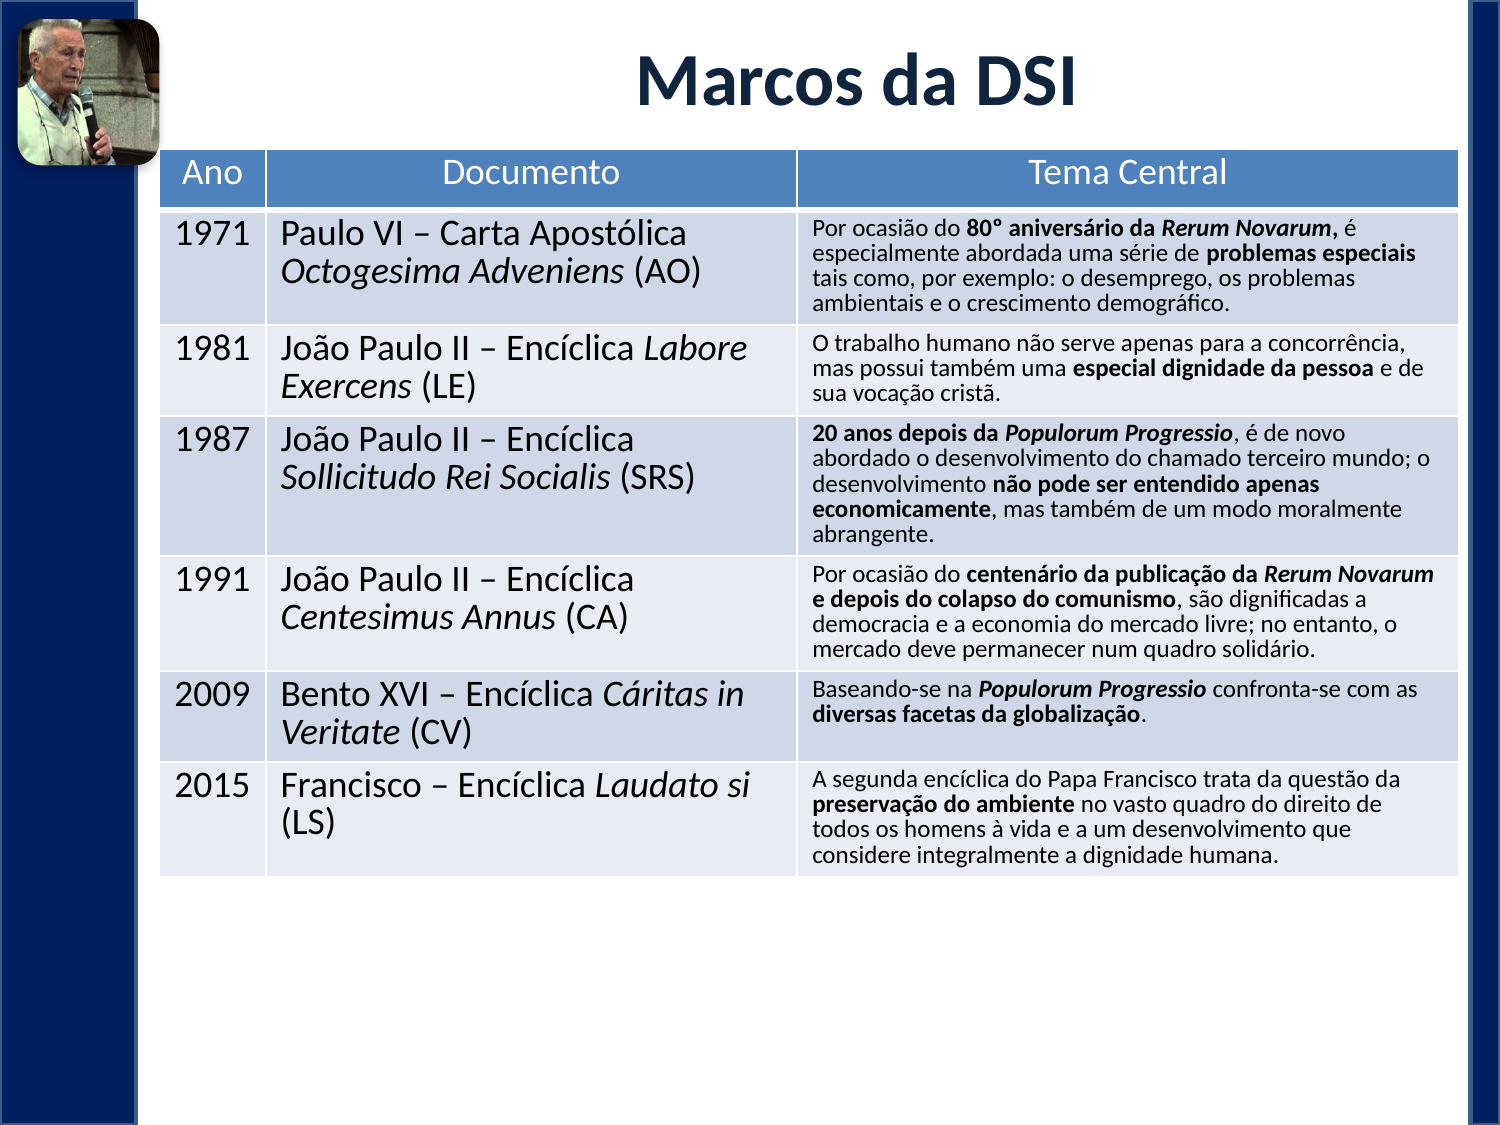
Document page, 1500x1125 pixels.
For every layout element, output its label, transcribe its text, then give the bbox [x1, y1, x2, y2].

table_header Documento [267, 150, 796, 207]
table_cell Baseando-se na Populorum Progressio confronta-se com as diversas facetas da globalização. [798, 672, 1458, 761]
table_cell Por ocasião do 80º aniversário da Rerum Novarum, é especialmente abordada uma série de problemas especiais tais como, por exemplo: o desemprego, os problemas ambientais e o crescimento demográfico. [798, 213, 1458, 324]
text_box [0, 0, 138, 1125]
table_cell 1971 [160, 213, 265, 324]
table_cell 1987 [160, 417, 265, 555]
table_cell Paulo VI – Carta Apostólica Octogesima Adveniens (AO) [267, 213, 796, 324]
table_cell 1991 [160, 557, 265, 670]
table_cell 20 anos depois da Populorum Progressio, é de novo abordado o desenvolvimento do chamado terceiro mundo; o desenvolvimento não pode ser entendido apenas economicamente, mas também de um modo moralmente abrangente. [798, 417, 1458, 555]
table_cell Francisco – Encíclica Laudato si (LS) [267, 763, 796, 876]
table_cell 1981 [160, 326, 265, 415]
table_header Ano [160, 150, 265, 207]
table_cell A segunda encíclica do Papa Francisco trata da questão da preservação do ambiente no vasto quadro do direito de todos os homens à vida e a um desenvolvimento que considere integralmente a dignidade humana. [798, 763, 1458, 876]
table_cell O trabalho humano não serve apenas para a concorrência, mas possui também uma especial dignidade da pessoa e de sua vocação cristã. [798, 326, 1458, 415]
picture [17, 18, 160, 166]
table_cell 2015 [160, 763, 265, 876]
table_cell João Paulo II – Encíclica Sollicitudo Rei Socialis (SRS) [267, 417, 796, 555]
table_header Tema Central [798, 150, 1458, 207]
text_box [1468, 0, 1500, 1125]
table_cell João Paulo II – Encíclica Centesimus Annus (CA) [267, 557, 796, 670]
title Marcos da DSI [265, 19, 1449, 132]
table_cell Bento XVI – Encíclica Cáritas in Veritate (CV) [267, 672, 796, 761]
table_cell 2009 [160, 672, 265, 761]
table_cell Por ocasião do centenário da publicação da Rerum Novarum e depois do colapso do comunismo, são dignificadas a democracia e a economia do mercado livre; no entanto, o mercado deve permanecer num quadro solidário. [798, 557, 1458, 670]
table_cell João Paulo II – Encíclica Labore Exercens (LE) [267, 326, 796, 415]
